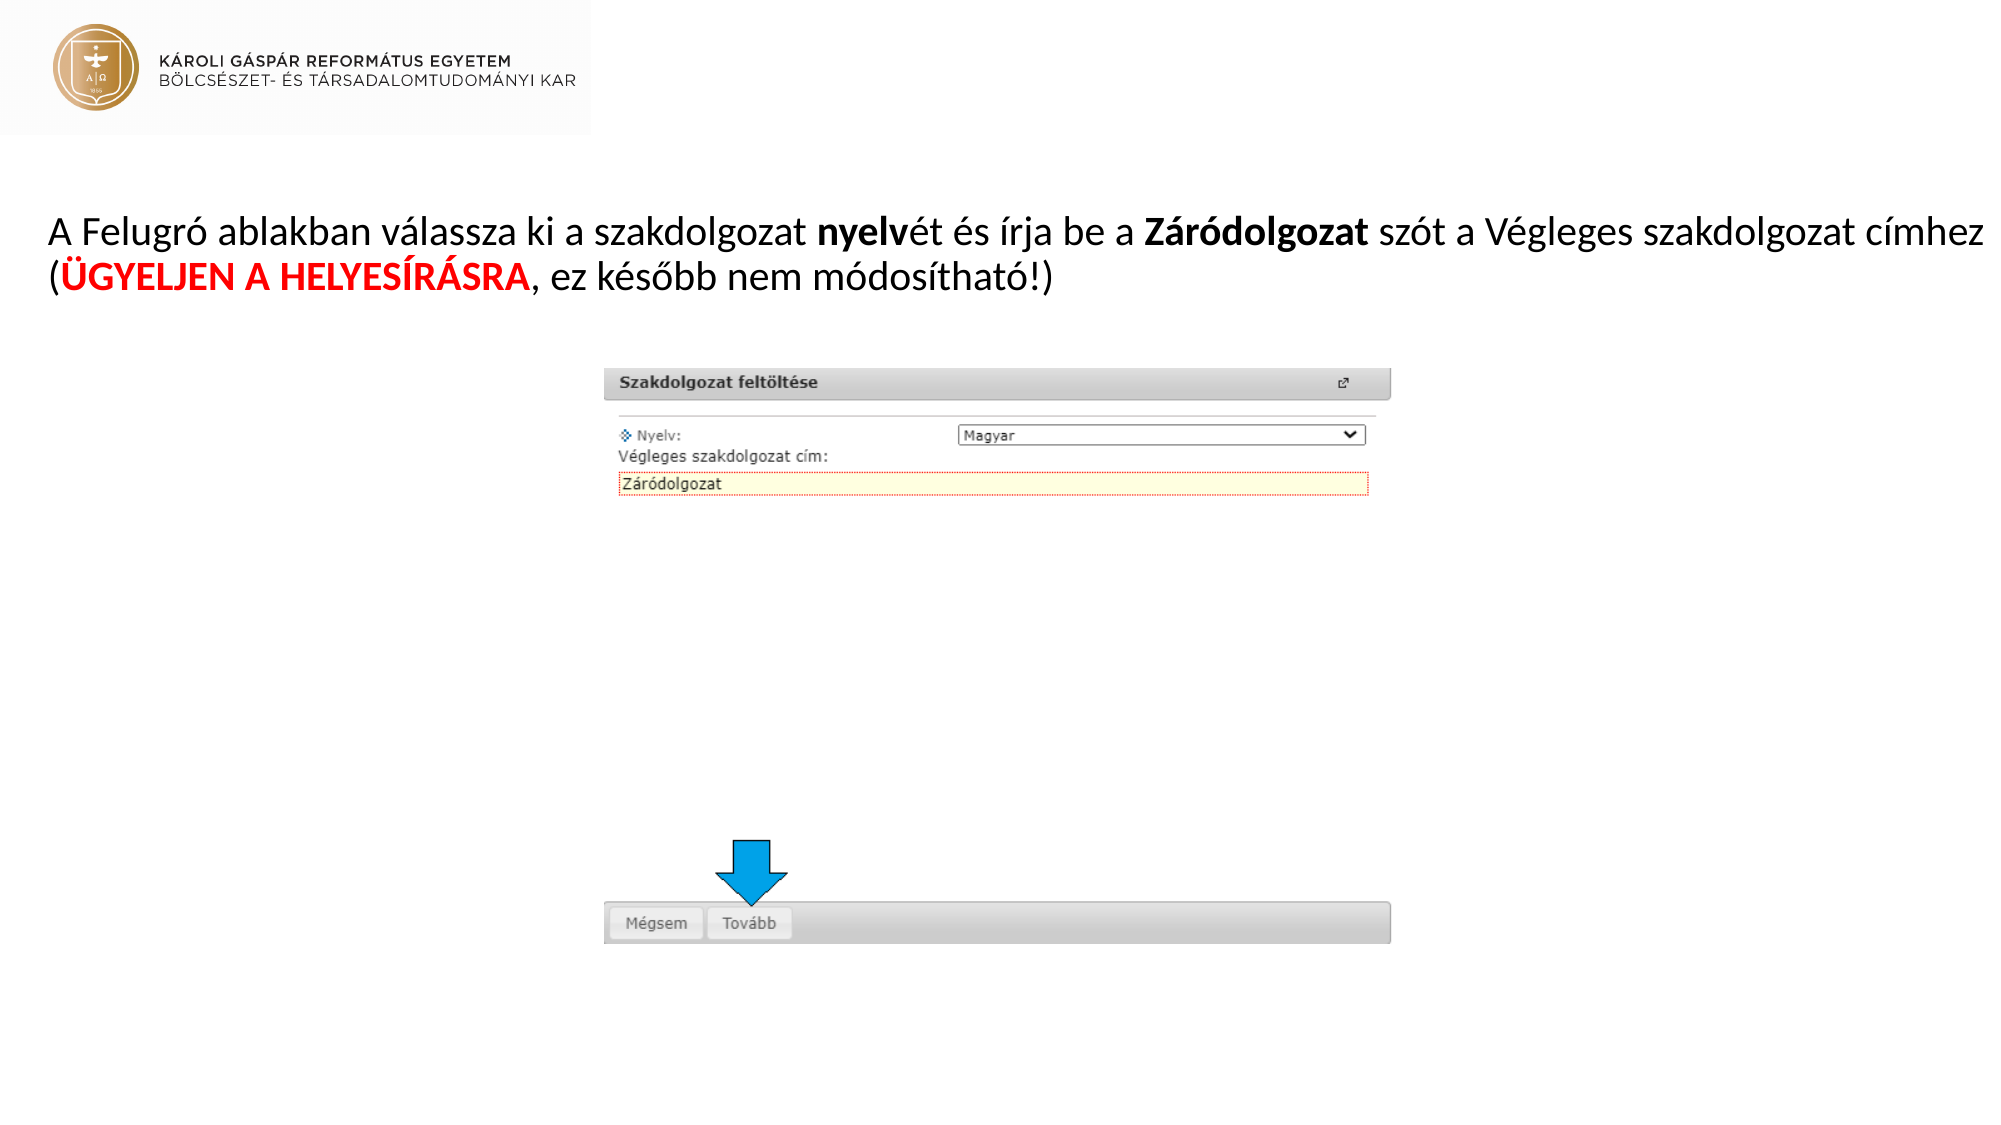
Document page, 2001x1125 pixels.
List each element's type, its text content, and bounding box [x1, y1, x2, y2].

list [604, 368, 1395, 944]
title A Felugró ablakban válassza ki a szakdolgozat nyelvét és írja be a Záródolgozat szót a Végleges szakdolgozat címhez (ÜGYELJEN A HELYESÍRÁSRA, ez később nem módosítható!) [32, 144, 2000, 365]
picture [0, 0, 591, 135]
